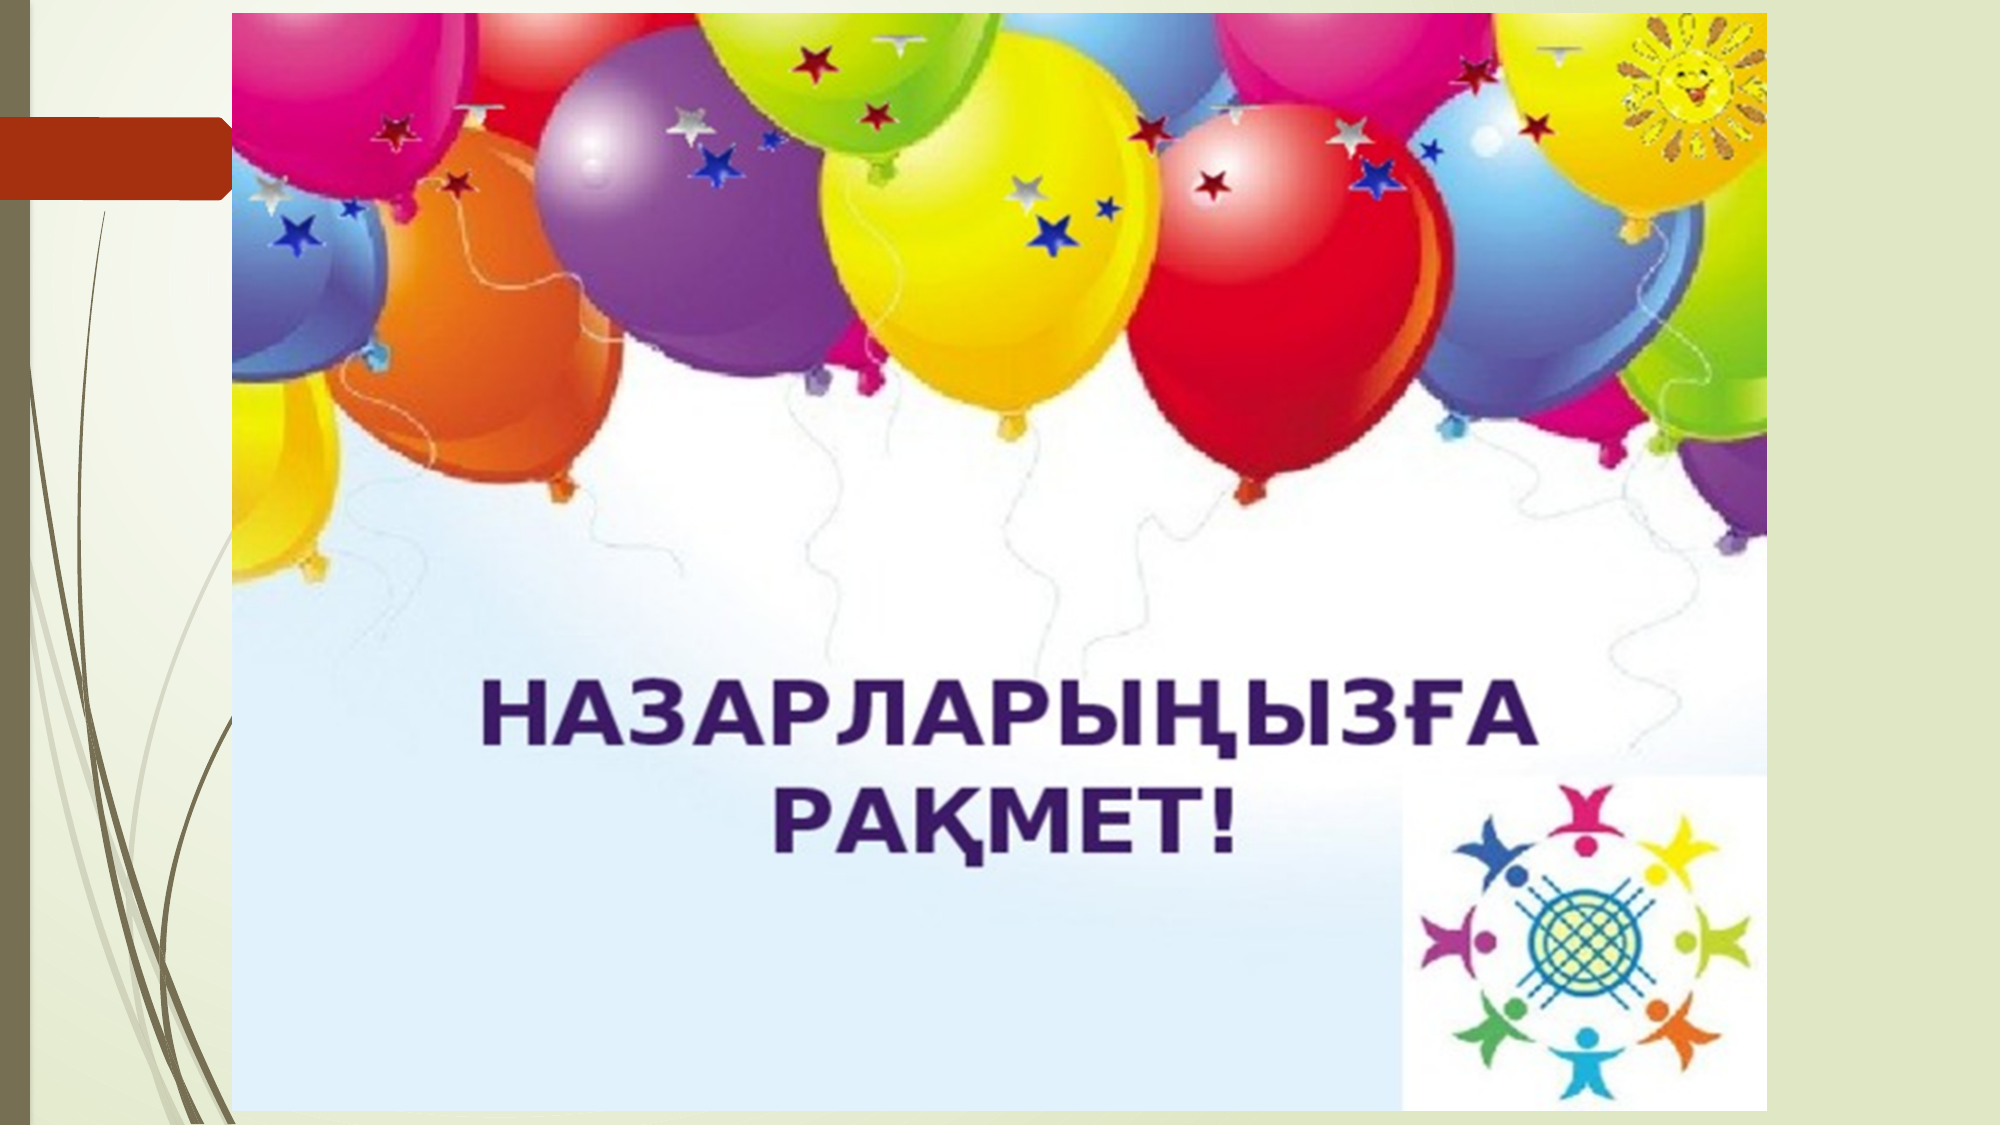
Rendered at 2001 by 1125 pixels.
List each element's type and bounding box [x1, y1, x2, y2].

picture [232, 13, 1768, 1112]
